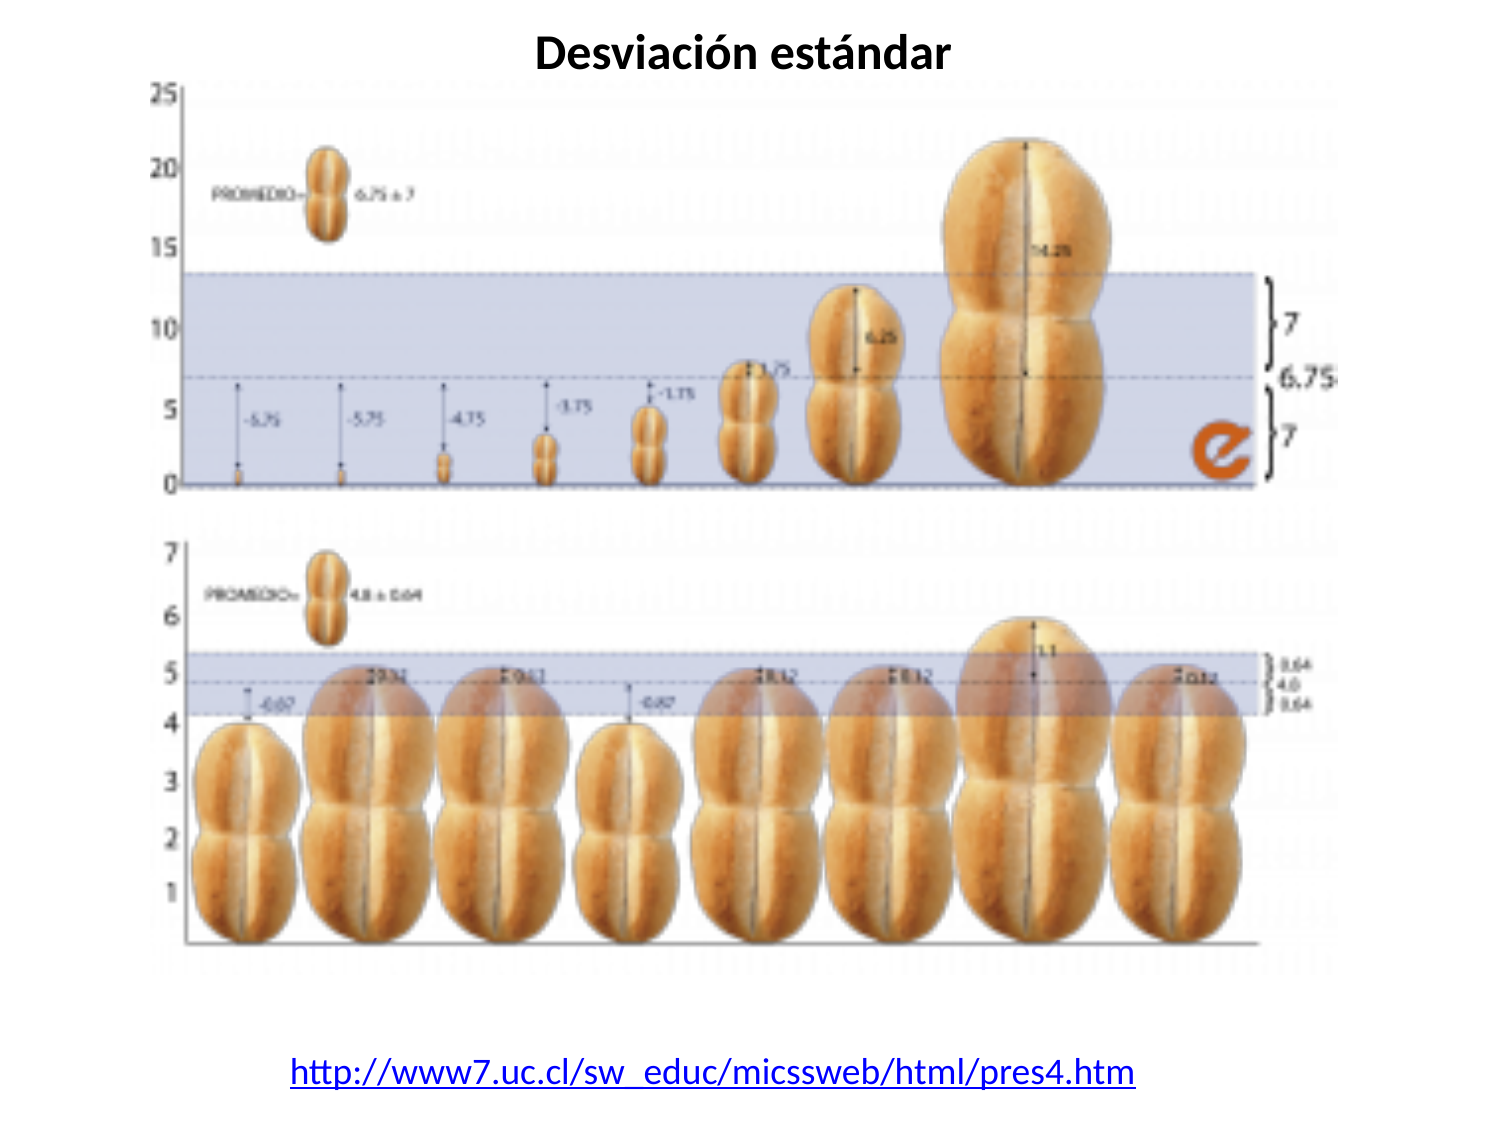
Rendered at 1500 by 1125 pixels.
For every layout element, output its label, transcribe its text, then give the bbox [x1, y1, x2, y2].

text_box http://www7.uc.cl/sw_educ/micssweb/html/pres4.htm [274, 1039, 1163, 1100]
text_box Desviación estándar [174, 12, 1313, 78]
picture [149, 80, 1338, 976]
